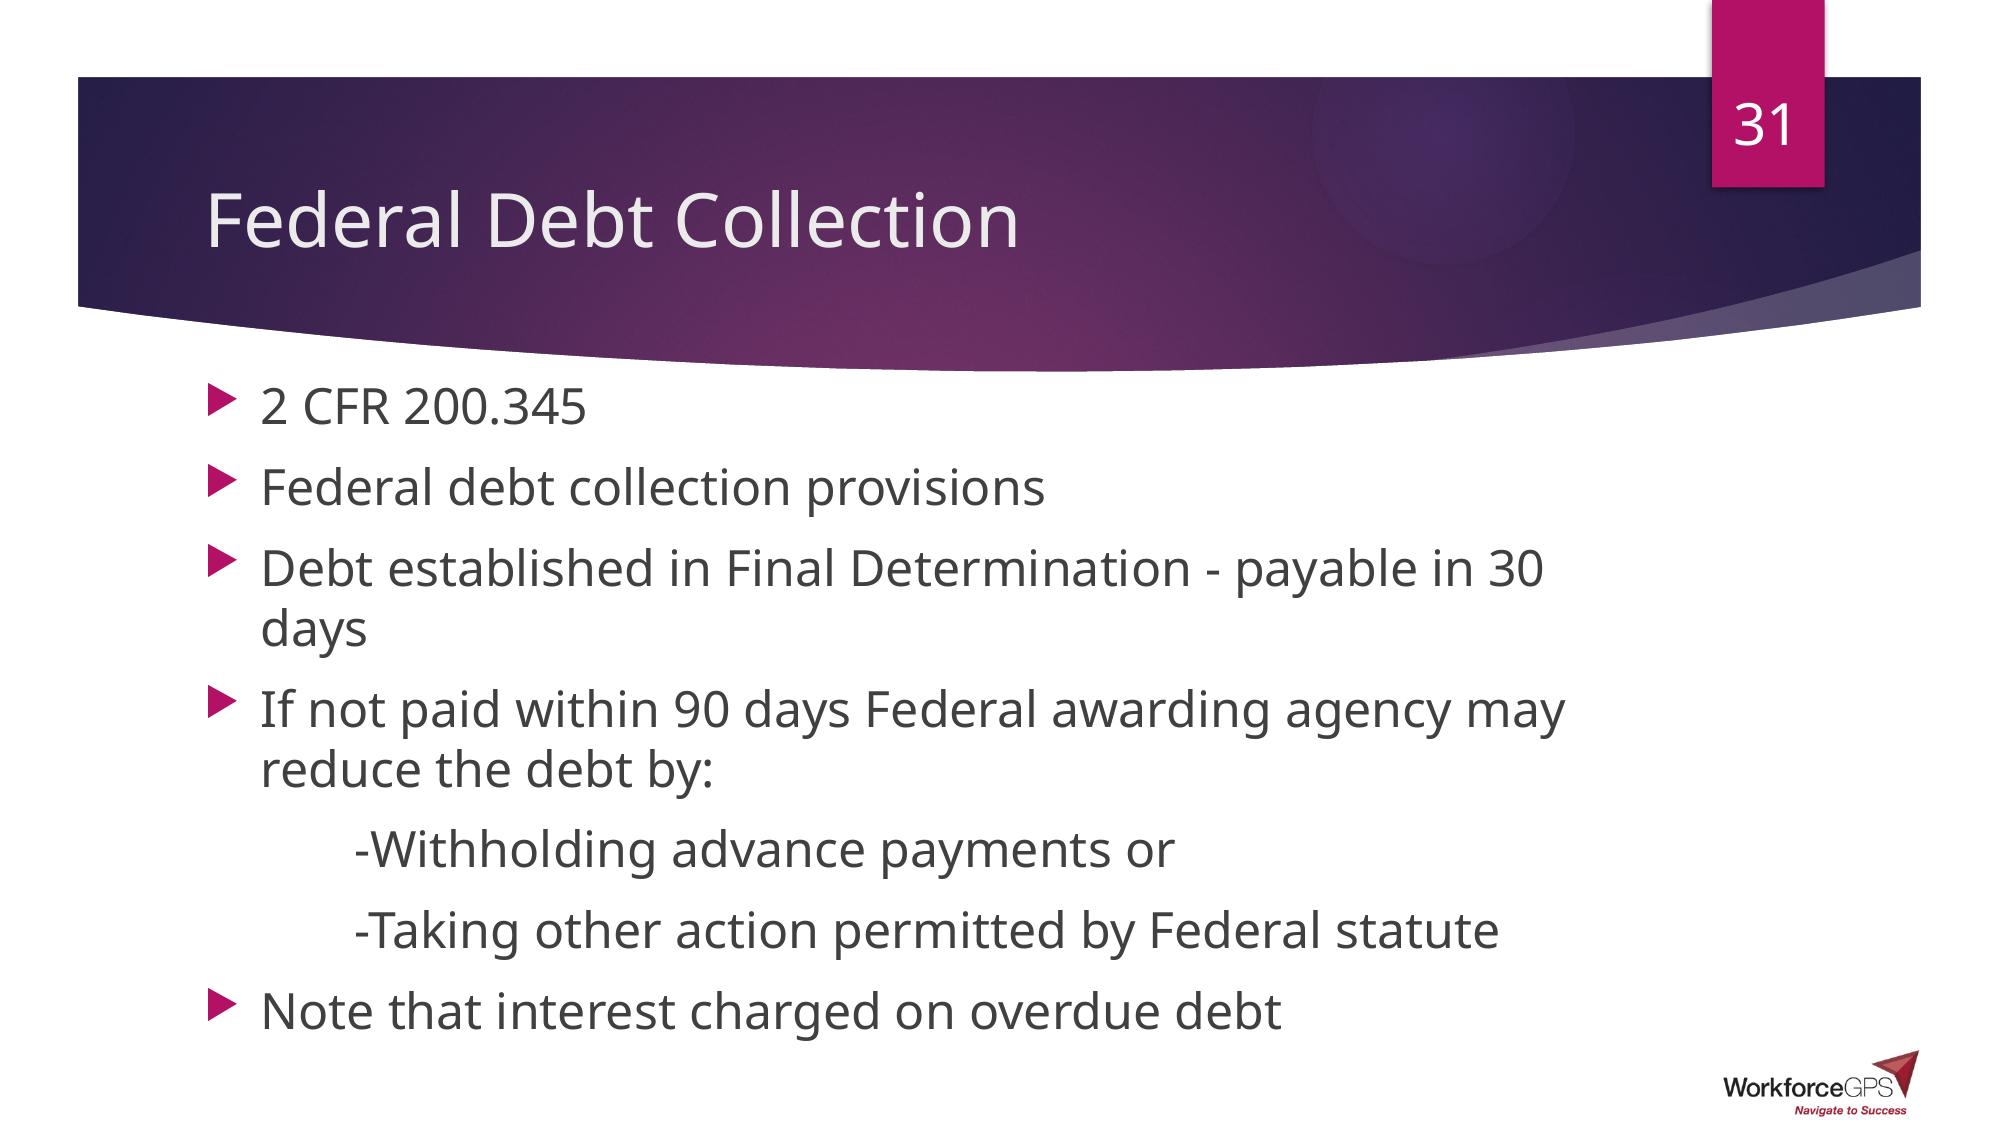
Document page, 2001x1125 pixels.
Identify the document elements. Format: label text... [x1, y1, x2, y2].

slide_number 31 [1698, 48, 1836, 175]
list 2 CFR 200.345 Federal debt collection provisions Debt established in Final Determination - payable in 30 days If not paid within 90 days Federal awarding agency may reduce the debt by: -Withholding advance payments or -Taking other action permitted by Federal statute Note that interest charged on overdue debt [189, 367, 1638, 965]
title Federal Debt Collection [189, 159, 1627, 276]
picture [1721, 1049, 1921, 1117]
